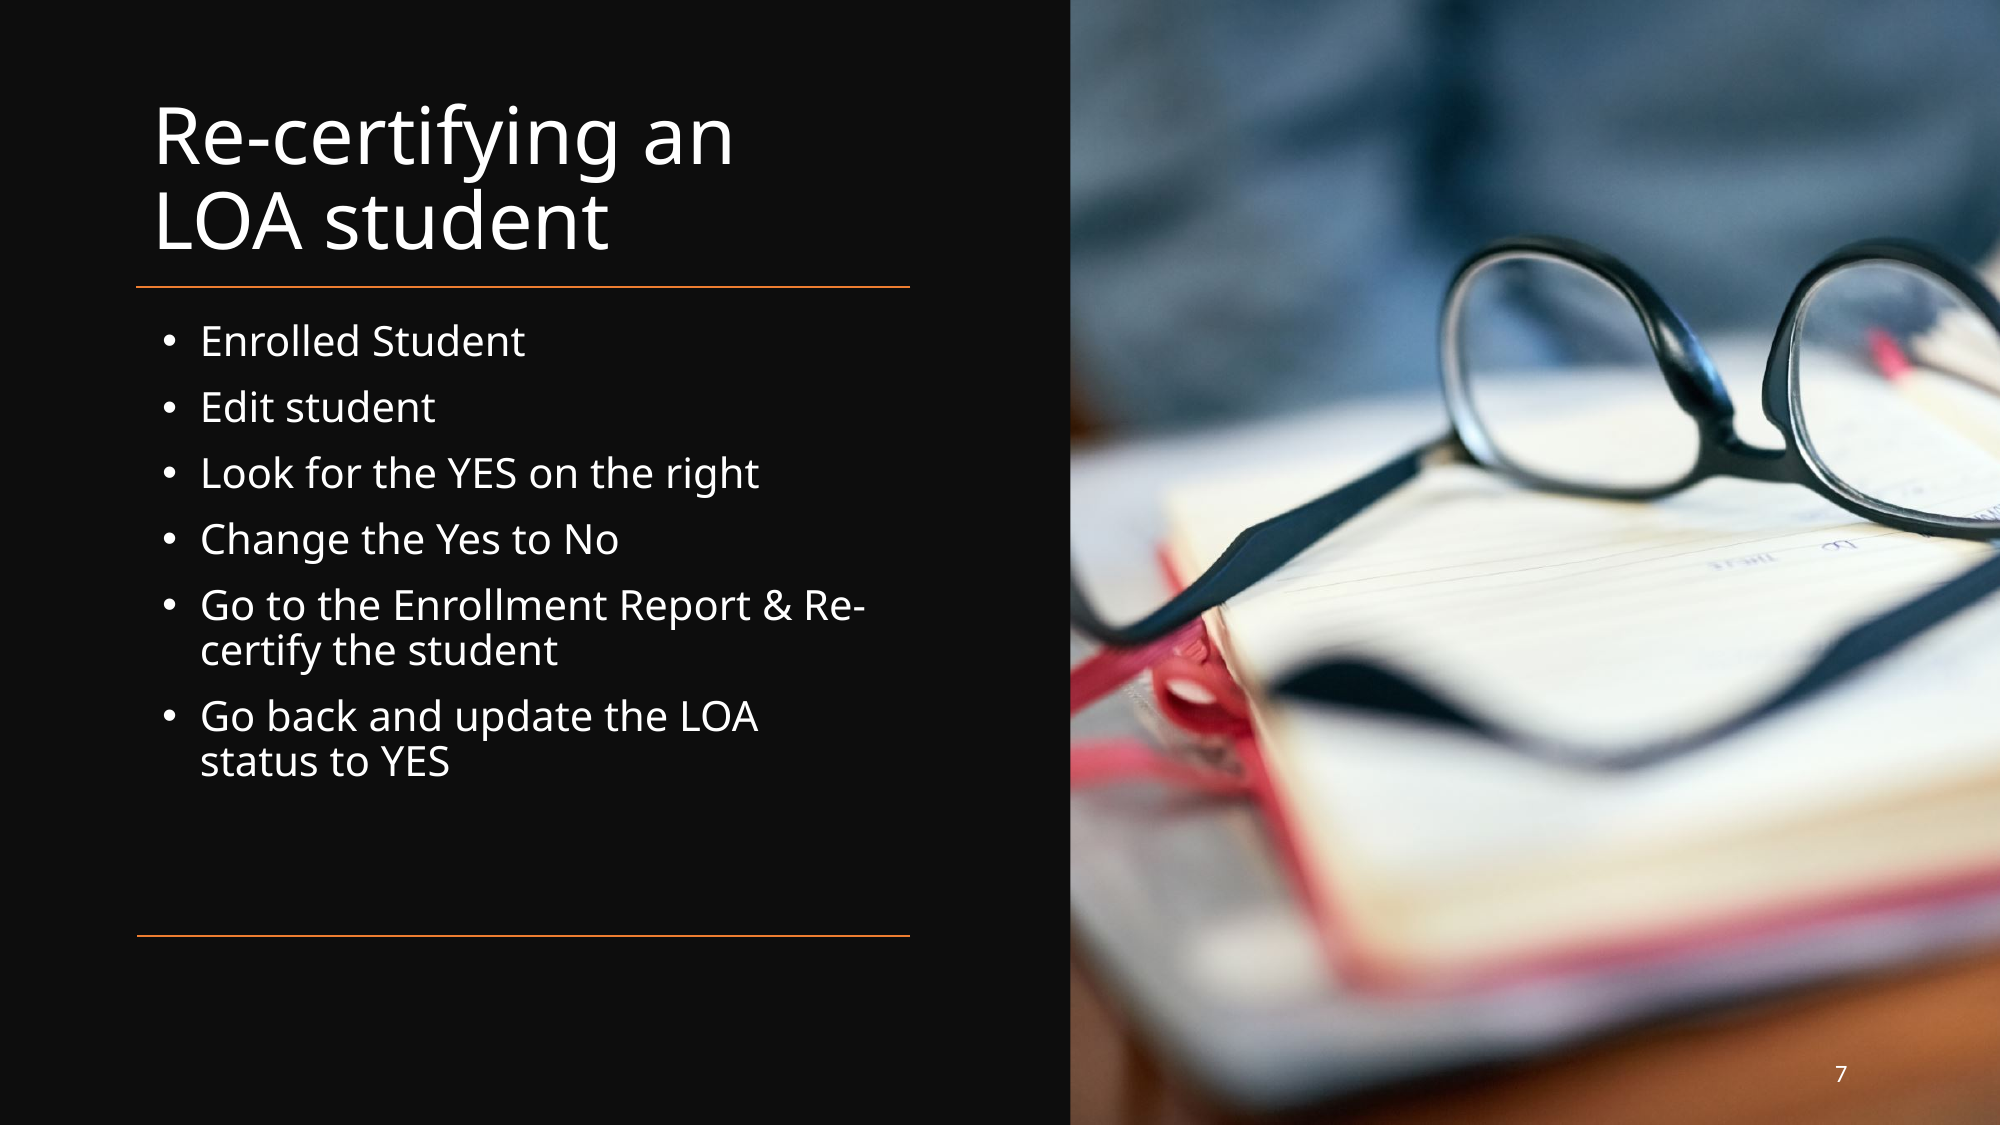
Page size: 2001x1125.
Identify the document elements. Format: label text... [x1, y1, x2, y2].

text_box [0, 0, 1070, 1125]
title Re-certifying an LOA student [137, 73, 910, 275]
list Enrolled Student Edit student Look for the YES on the right Change the Yes to No Go to the Enrollment Report & Re-certify the student Go back and update the LOA status to YES [147, 313, 900, 912]
picture [1070, 0, 2000, 1125]
